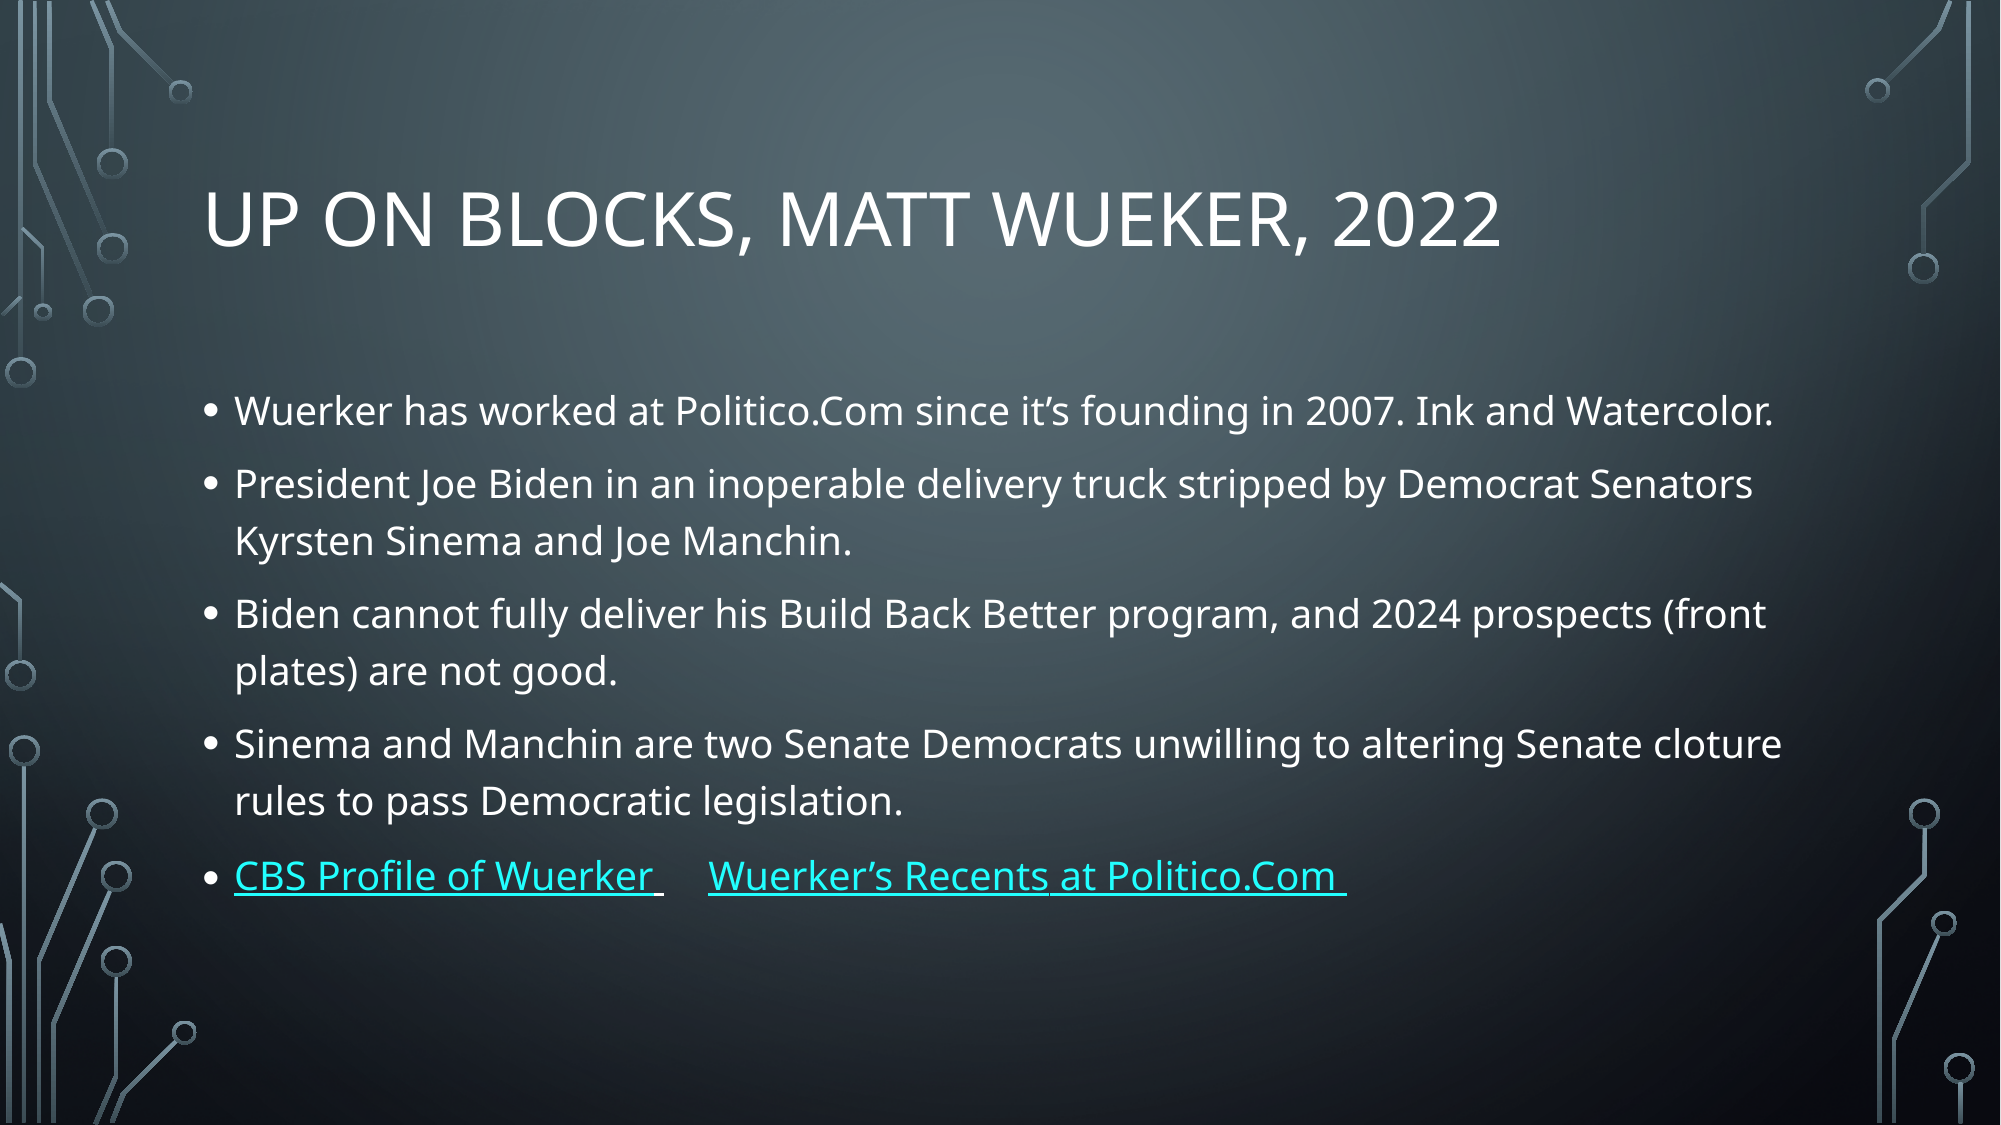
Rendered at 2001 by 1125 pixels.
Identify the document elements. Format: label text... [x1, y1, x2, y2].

title Up on Blocks, Matt Wueker, 2022 [187, 101, 1813, 344]
list Wuerker has worked at Politico.Com since it’s founding in 2007. Ink and Watercolor. President Joe Biden in an inoperable delivery truck stripped by Democrat Senators Kyrsten Sinema and Joe Manchin. Biden cannot fully deliver his Build Back Better program, and 2024 prospects (front plates) are not good. Sinema and Manchin are two Senate Democrats unwilling to altering Senate cloture rules to pass Democratic legislation. CBS Profile of Wuerker Wuerker’s Recents at Politico.Com [187, 369, 1813, 950]
